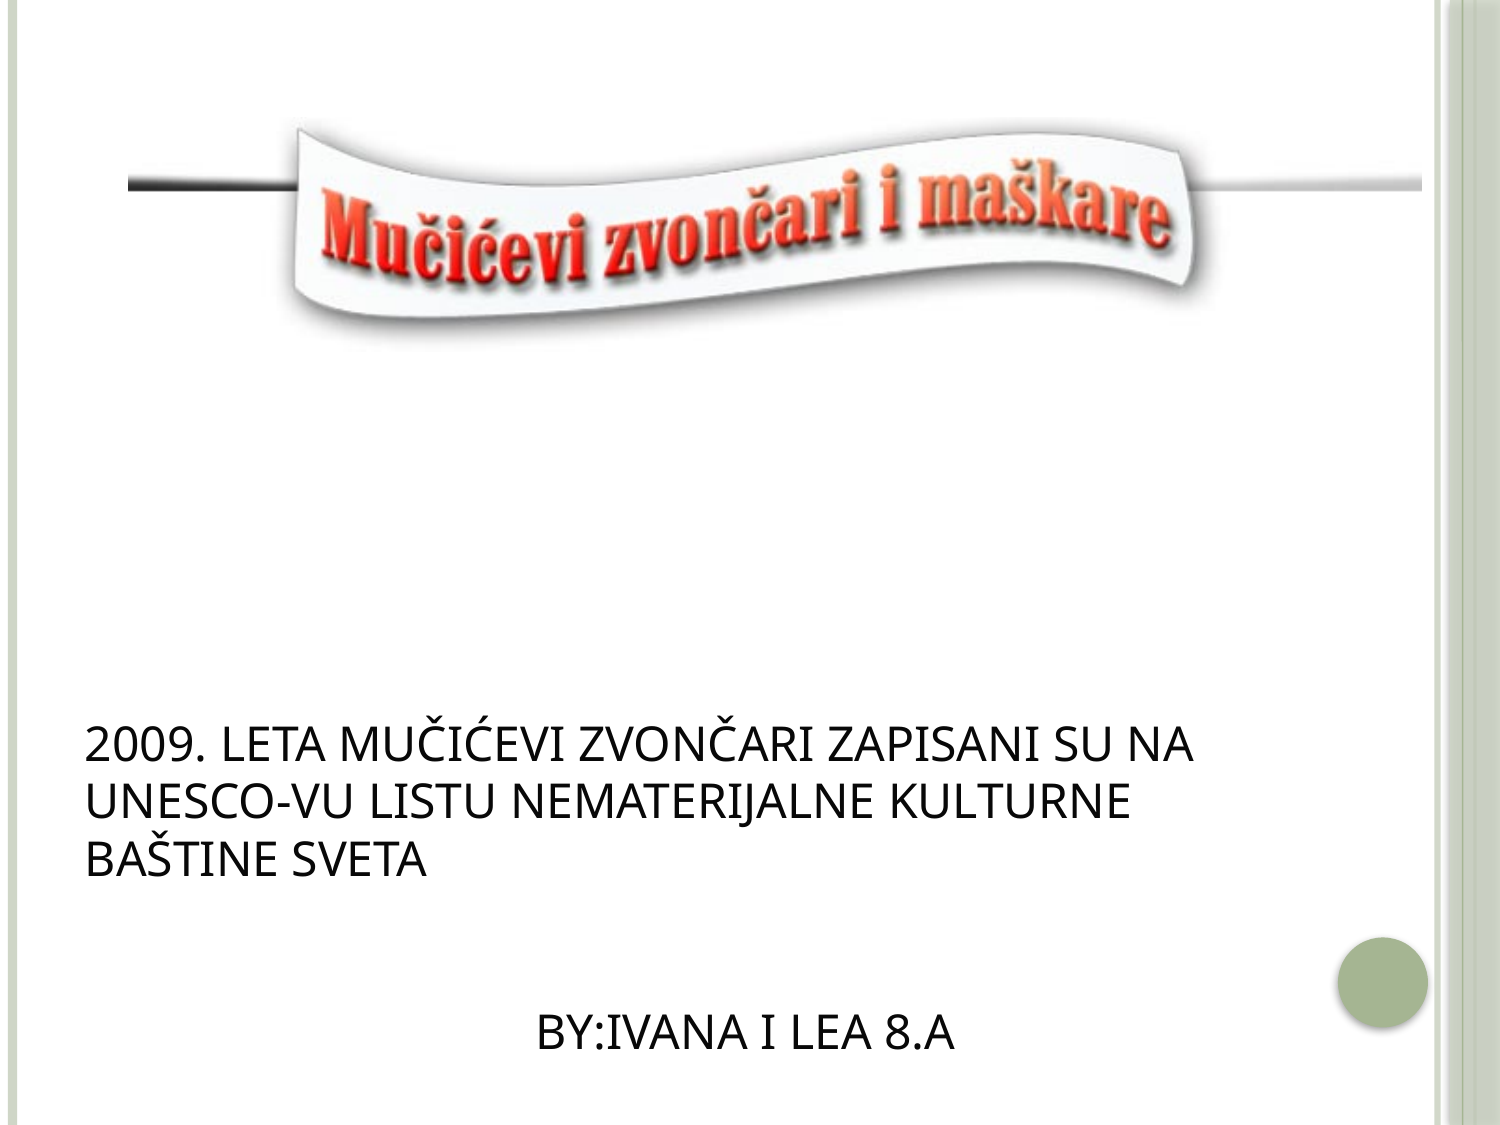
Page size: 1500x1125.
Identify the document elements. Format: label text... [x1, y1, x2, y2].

title 2009. leta Mučićevi zvončari zapisani su na UNESCO-vu listu nematerijalne kulturne baštine sveta by:Ivana i Lea 8.A [70, 703, 1296, 1067]
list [128, 116, 1423, 353]
